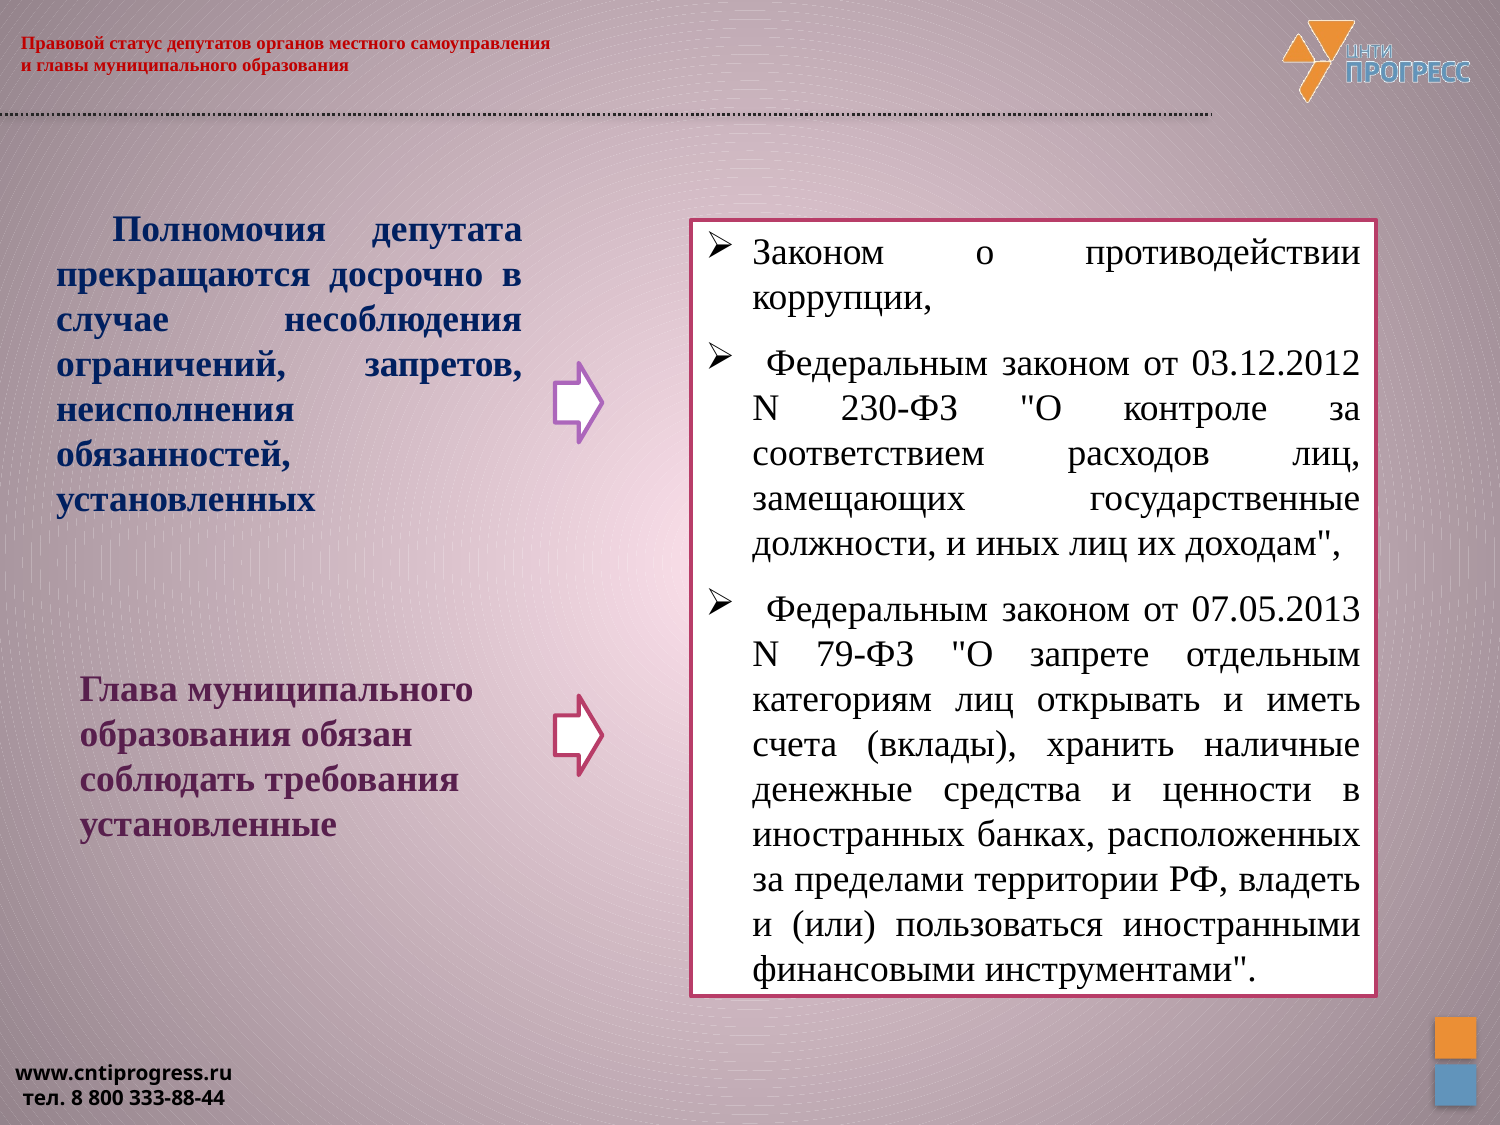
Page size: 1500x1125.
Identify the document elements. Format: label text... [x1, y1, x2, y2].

text_box Глава муниципального образования обязан соблюдать требования установленные [64, 656, 538, 852]
title Правовой статус депутатов органов местного самоуправления и главы муниципального образования [5, 0, 1217, 115]
text_box Полномочия депутата прекращаются досрочно в случае несоблюдения ограничений, запретов, неисполнения обязанностей, установленных [41, 196, 538, 526]
text_box [552, 360, 605, 445]
picture [1281, 19, 1471, 103]
text_box Законом о противодействии коррупции, Федеральным законом от 03.12.2012 N 230-ФЗ "О контроле за соответствием расходов лиц, замещающих государственные должности, и иных лиц их доходам", Федеральным законом от 07.05.2013 N 79-ФЗ "О запрете отдельным категориям лиц открывать и иметь счета (вклады), хранить наличные денежные средства и ценности в иностранных банках, расположенных за пределами территории РФ, владеть и (или) пользоваться иностранными финансовыми инструментами". [689, 218, 1378, 998]
text_box [552, 693, 605, 778]
